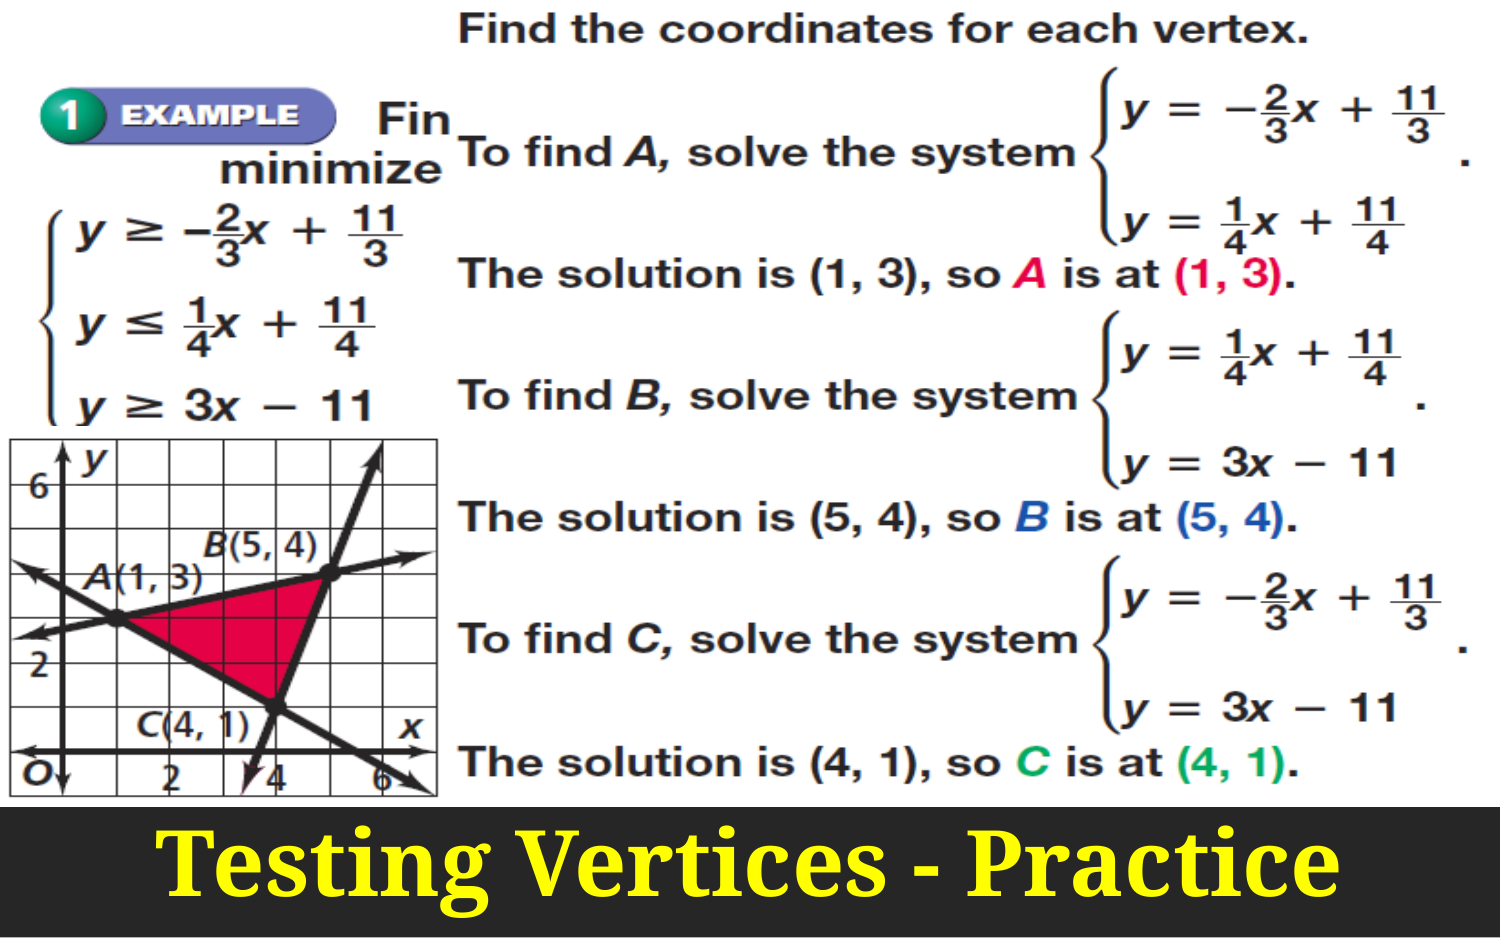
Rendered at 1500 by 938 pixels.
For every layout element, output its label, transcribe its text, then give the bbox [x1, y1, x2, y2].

title Testing Vertices - Practice [37, 816, 1463, 938]
picture [0, 0, 1500, 807]
